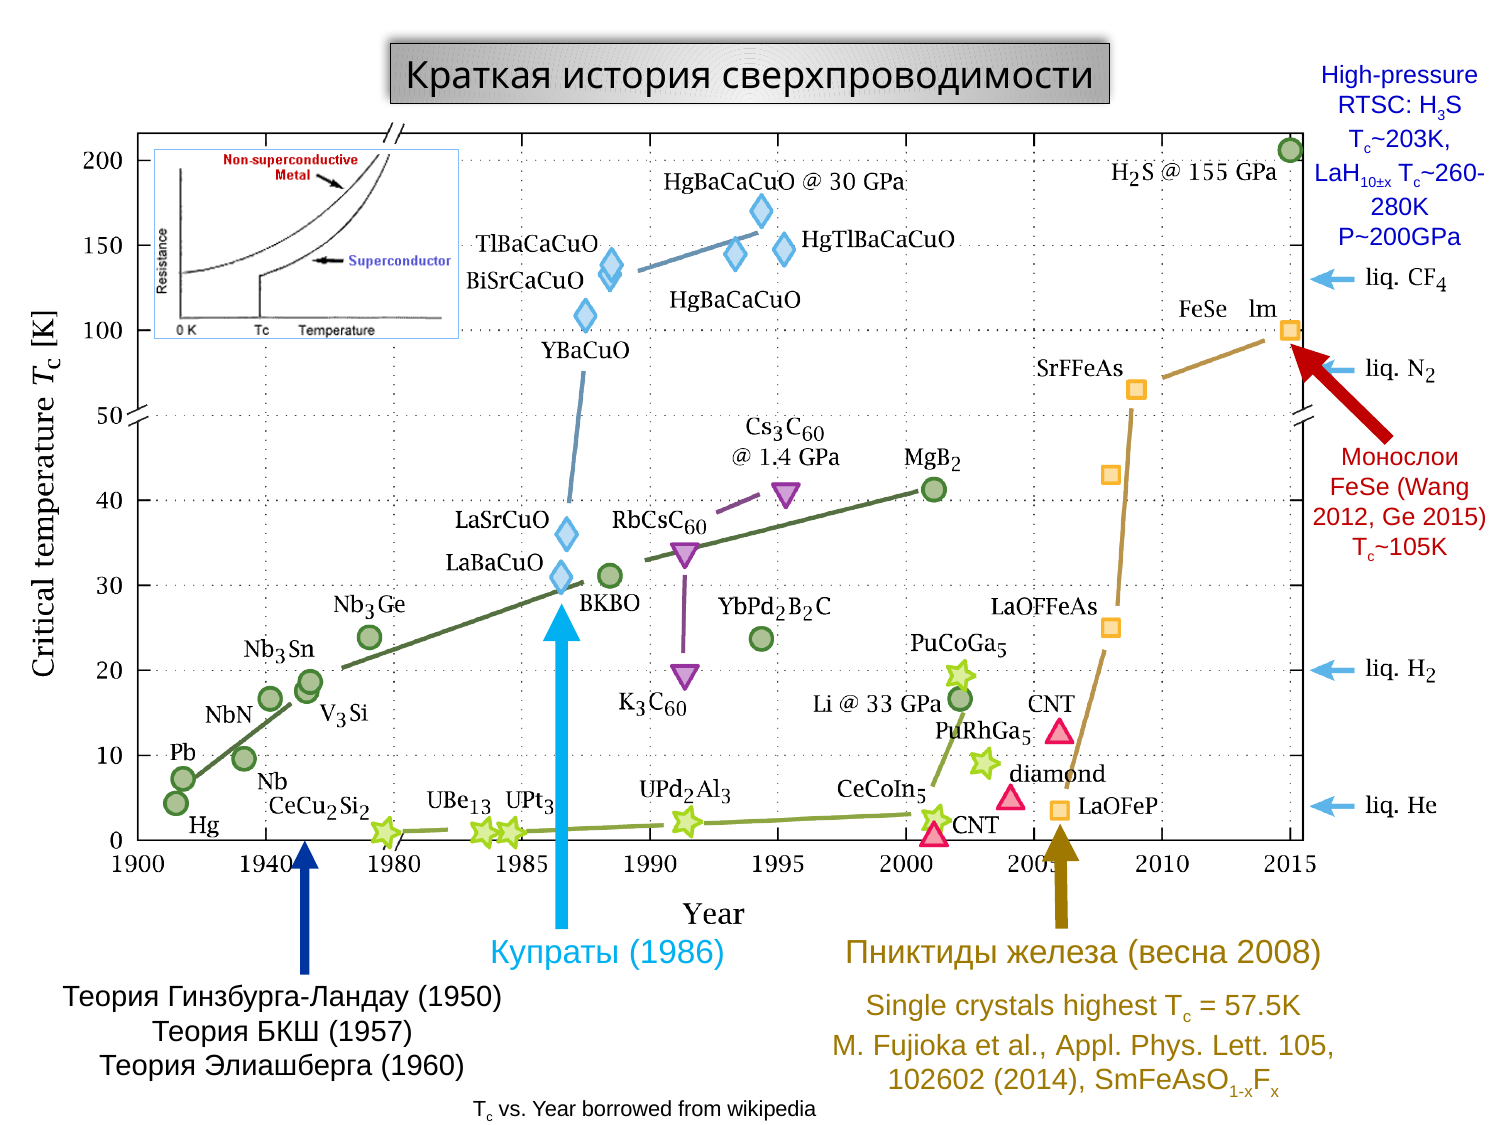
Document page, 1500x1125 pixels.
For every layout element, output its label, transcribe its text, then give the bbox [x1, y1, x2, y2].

text_box Теория Гинзбурга-Ландау (1950) Теория БКШ (1957) Теория Элиашберга (1960) [3, 969, 562, 1090]
text_box Краткая история сверхпроводимости [390, 43, 1110, 104]
text_box High-pressure RTSC: H3S Tc~203K, LaH10±x Tc~260-280K P~200GPa [1298, 51, 1500, 258]
text_box Tc vs. Year borrowed from wikipedia [458, 1087, 832, 1125]
text_box Монослои FeSe (Wang 2012, Ge 2015) Tc~105K [1450, 433, 1500, 572]
text_box Single crystals highest Tc = 57.5K M. Fujioka et al., Appl. Phys. Lett. 105, 102602 (2014), SmFeAsO1-xFx [813, 978, 1353, 1108]
slide_number 4 [1245, 1063, 1328, 1113]
text_box Купраты (1986) [467, 924, 740, 978]
text_box Пниктиды железа (весна 2008) [827, 924, 1340, 978]
picture [30, 120, 1446, 924]
